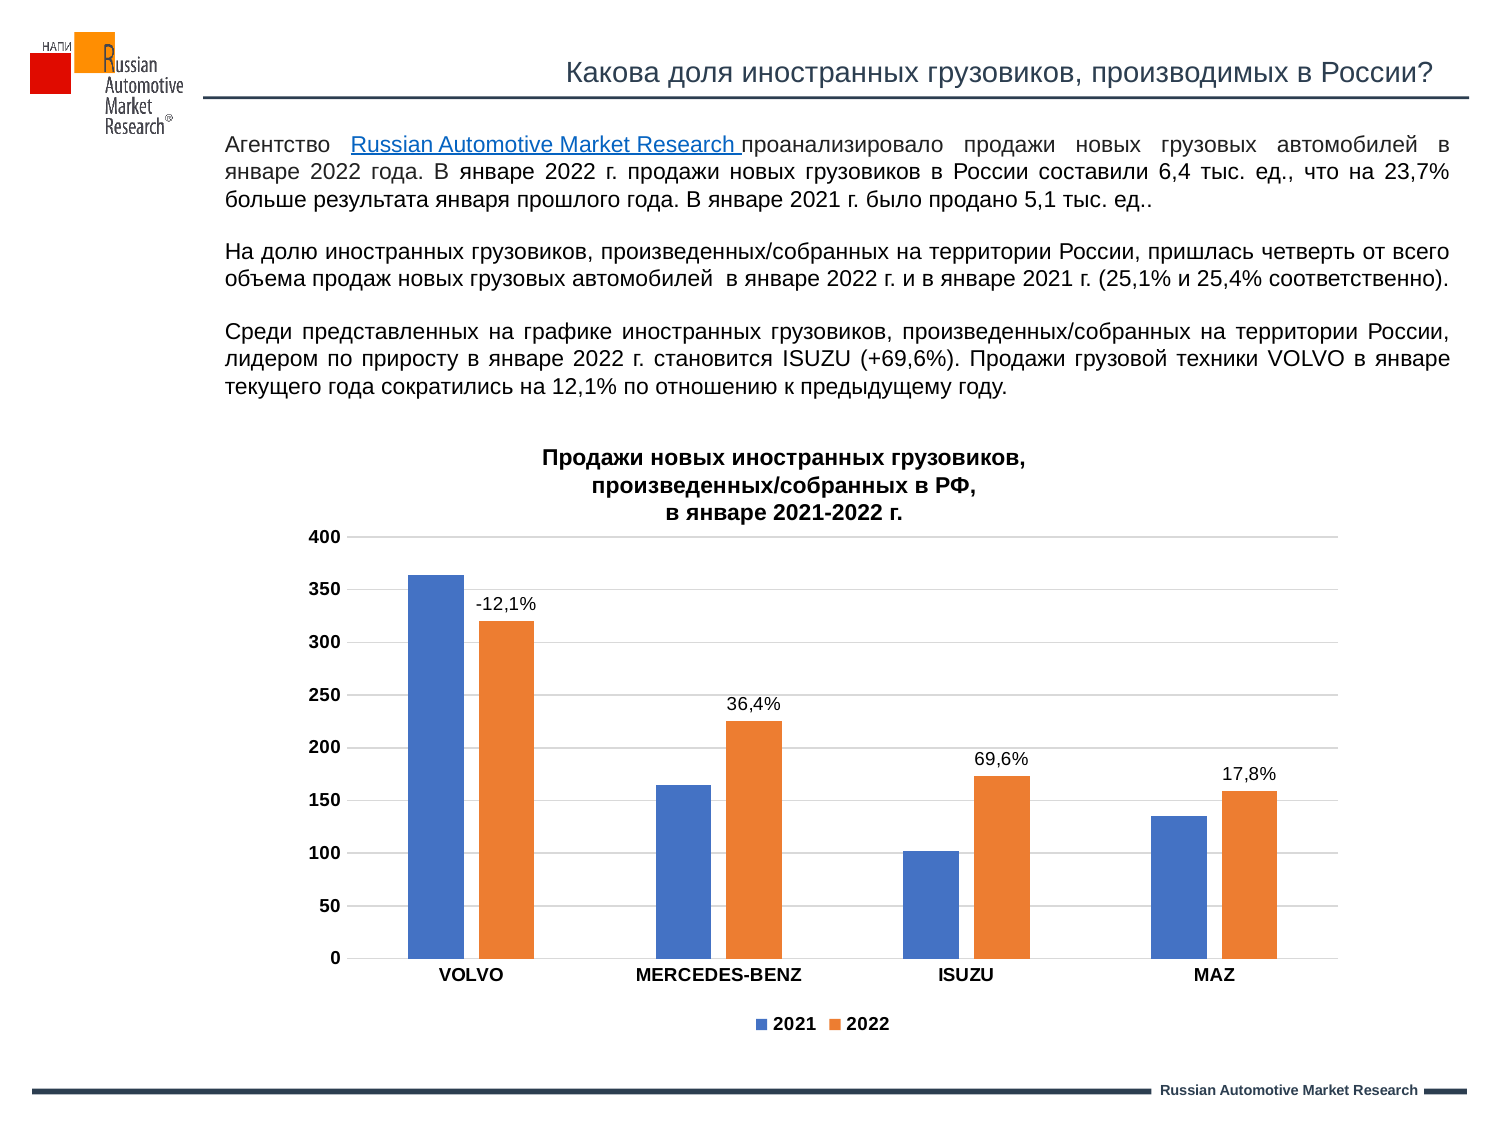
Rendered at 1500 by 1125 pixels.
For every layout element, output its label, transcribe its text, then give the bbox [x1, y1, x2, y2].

text_box Продажи новых иностранных грузовиков, произведенных/собранных в РФ, в январе 2021-2022 г. [347, 435, 1222, 515]
text_box Агентство Russian Automotive Market Research проанализировало продажи новых грузовых автомобилей в январе 2022 года. В январе 2022 г. продажи новых грузовиков в России составили 6,4 тыс. ед., что на 23,7% больше результата января прошлого года. В январе 2021 г. было продано 5,1 тыс. ед.. На долю иностранных грузовиков, произведенных/собранных на территории России, пришлась четверть от всего объема продаж новых грузовых автомобилей в январе 2022 г. и в январе 2021 г. (25,1% и 25,4% соответственно). Среди представленных на графике иностранных грузовиков, произведенных/собранных на территории России, лидером по приросту в январе 2022 г. становится ISUZU (+69,6%). Продажи грузовой техники VOLVO в январе текущего года сократились на 12,1% по отношению к предыдущему году. [210, 121, 1466, 434]
picture [30, 32, 183, 134]
text_box Какова доля иностранных грузовиков, производимых в России? [221, 25, 1450, 96]
chart [286, 515, 1360, 1042]
